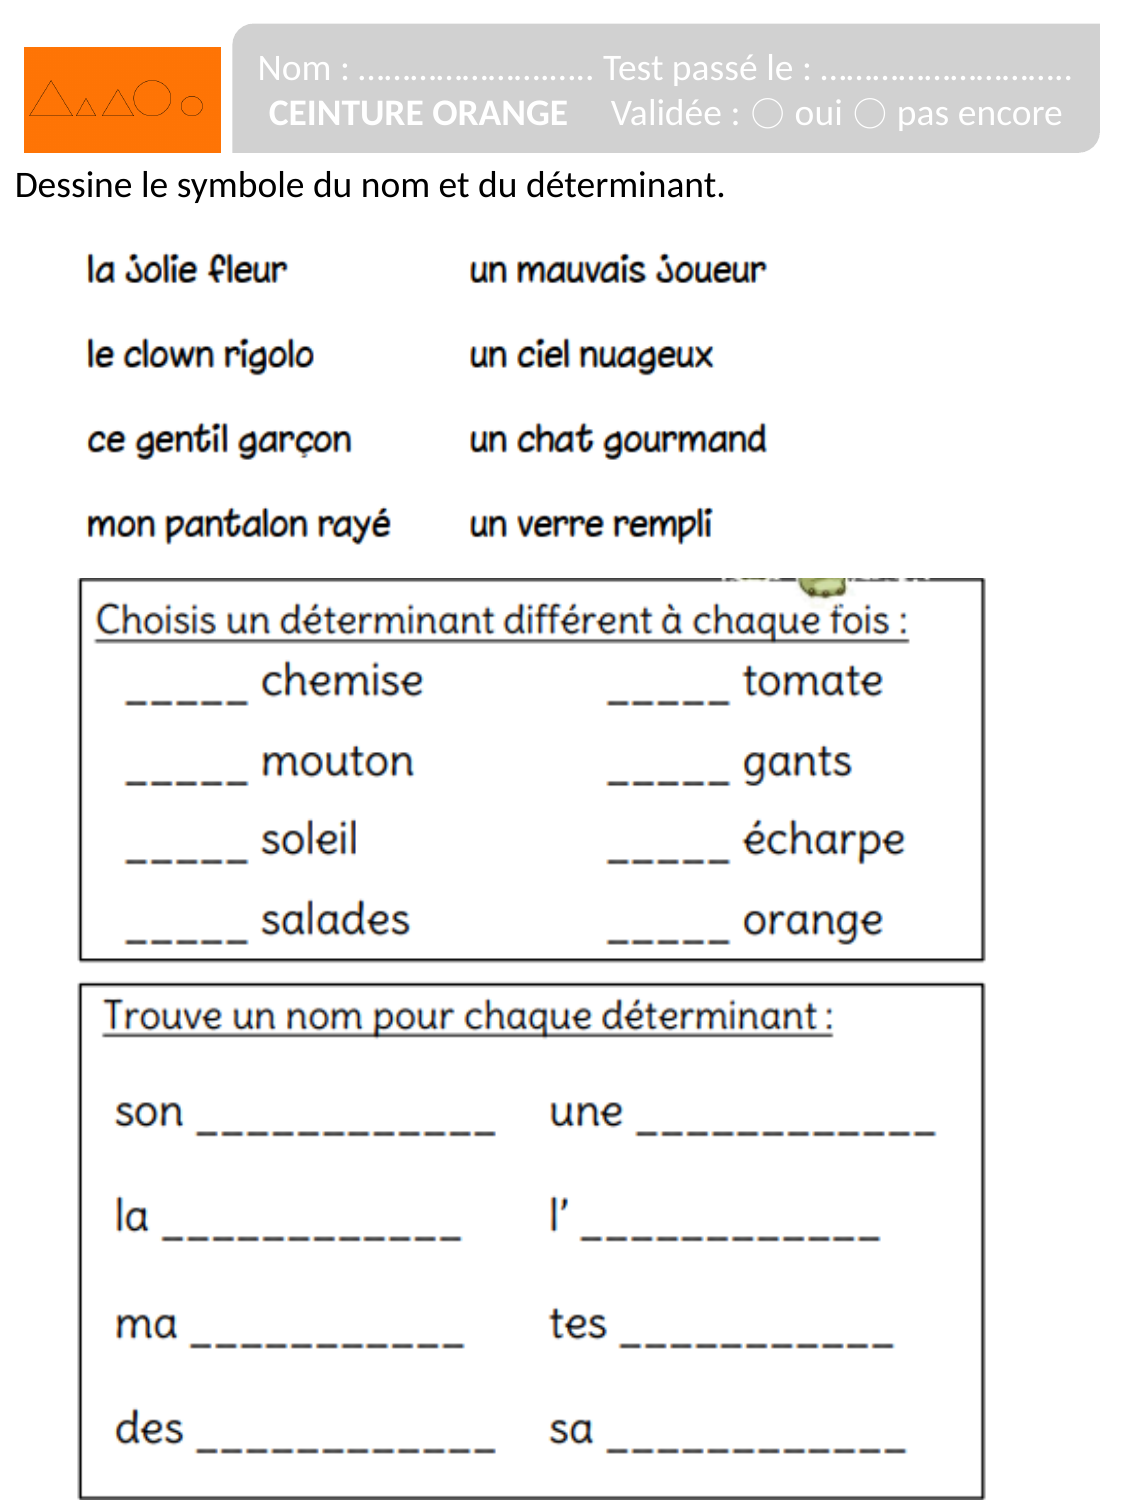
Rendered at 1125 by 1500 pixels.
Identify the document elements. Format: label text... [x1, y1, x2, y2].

text_box Nom : ………………….….. Test passé le : ……………………….. CEINTURE ORANGE Validée : ⃝ oui ⃝ pas encore [232, 23, 1100, 153]
picture [76, 578, 988, 1500]
picture [72, 236, 784, 556]
picture [24, 47, 221, 153]
text_box Dessine le symbole du nom et du déterminant. [0, 152, 912, 213]
